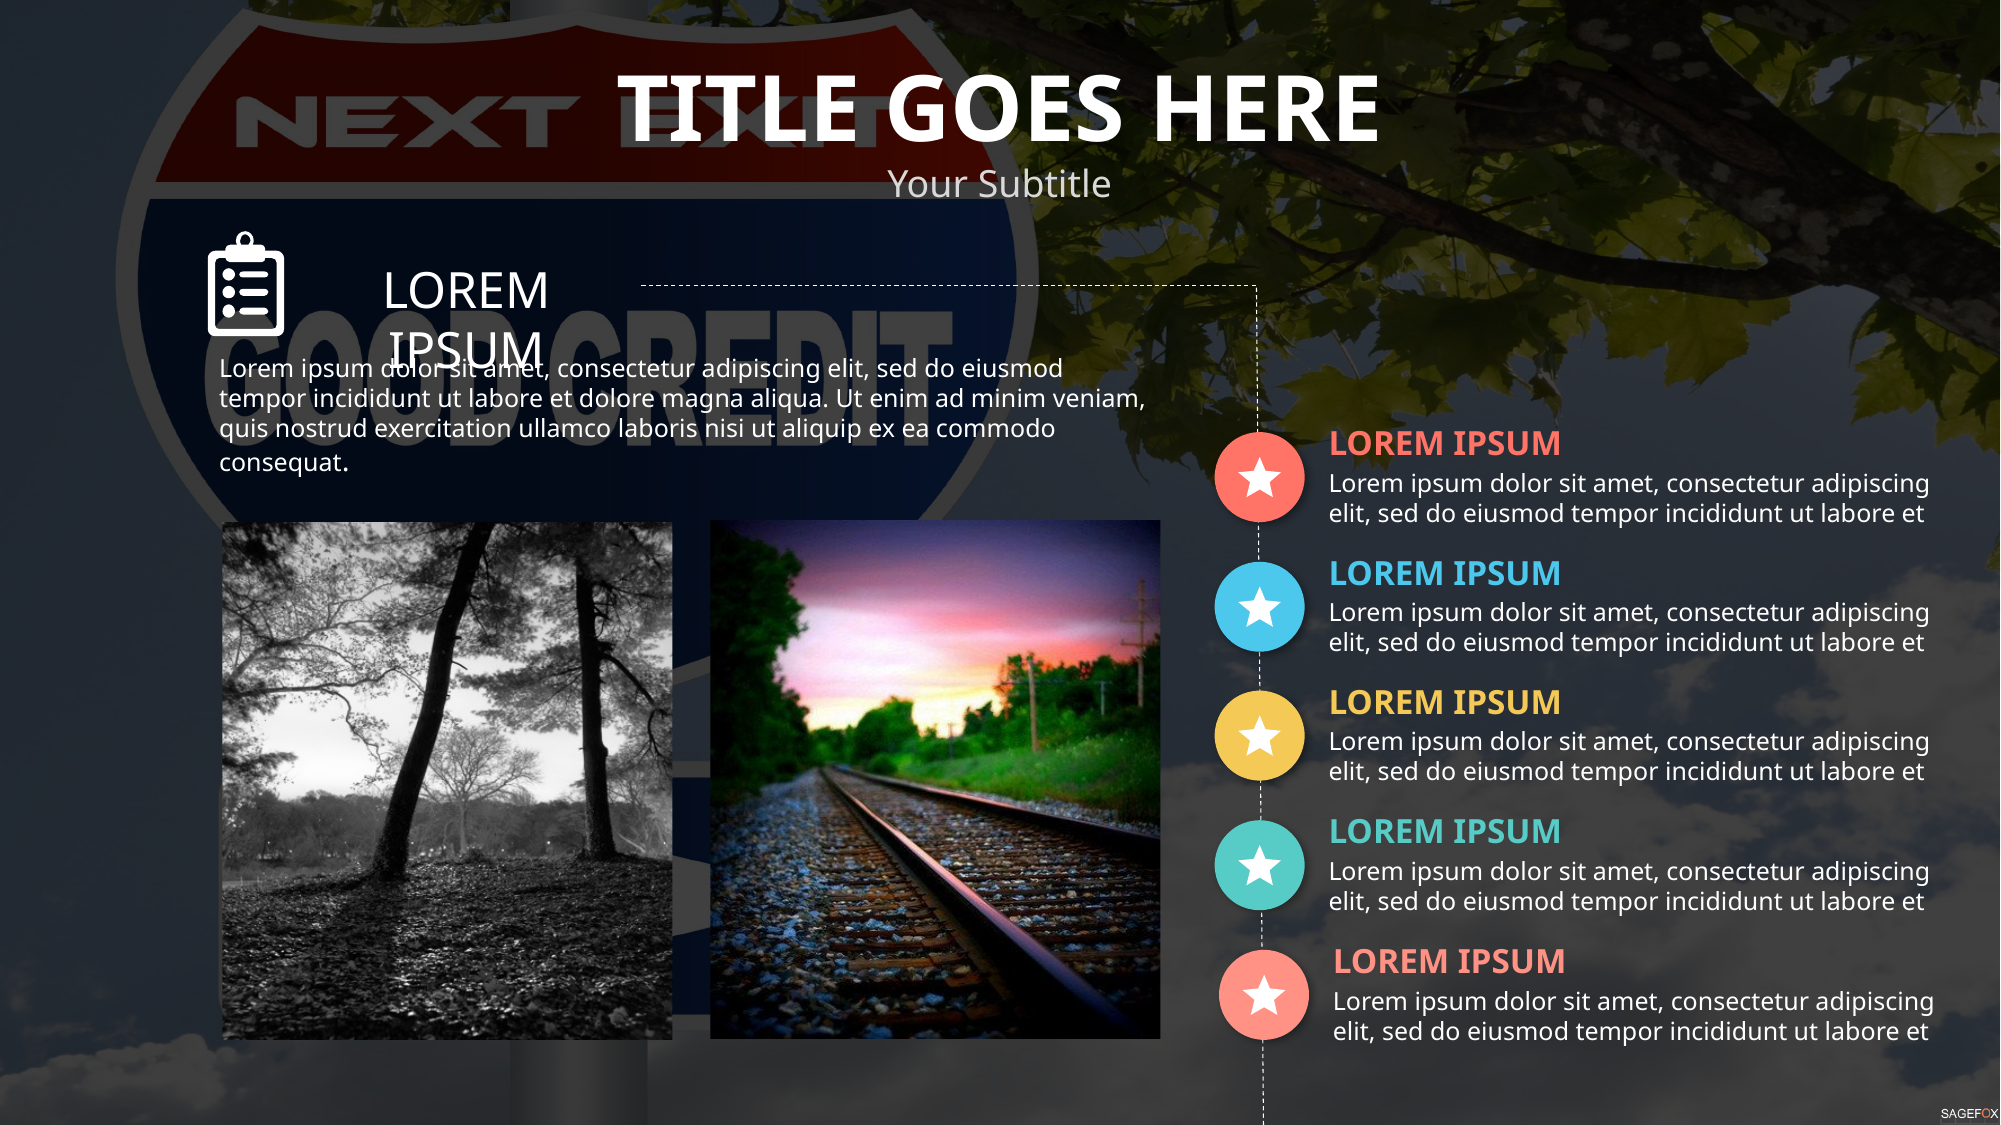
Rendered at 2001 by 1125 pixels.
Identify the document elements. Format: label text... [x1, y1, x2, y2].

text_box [1218, 949, 1309, 1040]
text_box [1214, 690, 1305, 781]
text_box LOREM IPSUM Lorem ipsum dolor sit amet, consectetur adipiscing elit, sed do eiusmod tempor incididunt ut labore et [1322, 935, 1958, 1050]
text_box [207, 231, 285, 337]
picture [0, 0, 2001, 1125]
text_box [1214, 820, 1305, 911]
text_box LOREM IPSUM Lorem ipsum dolor sit amet, consectetur adipiscing elit, sed do eiusmod tempor incididunt ut labore et [1318, 805, 1953, 921]
text_box [709, 520, 1161, 1039]
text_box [1256, 523, 1264, 561]
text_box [1256, 1040, 1264, 1125]
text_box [1214, 561, 1305, 652]
text_box [221, 521, 673, 1041]
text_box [1256, 287, 1264, 432]
text_box LOREM IPSUM [292, 250, 642, 344]
text_box LOREM IPSUM Lorem ipsum dolor sit amet, consectetur adipiscing elit, sed do eiusmod tempor incididunt ut labore et [1318, 546, 1953, 662]
text_box Lorem ipsum dolor sit amet, consectetur adipiscing elit, sed do eiusmod tempor incididunt ut labore et dolore magna aliqua. Ut enim ad minim veniam, quis nostrud exercitation ullamco laboris nisi ut aliquip ex ea commodo consequat. [204, 344, 1168, 485]
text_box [1256, 652, 1264, 690]
text_box LOREM IPSUM Lorem ipsum dolor sit amet, consectetur adipiscing elit, sed do eiusmod tempor incididunt ut labore et [1318, 675, 1953, 791]
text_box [1256, 781, 1264, 820]
text_box TITLE GOES HERE Your Subtitle [548, 42, 1452, 212]
text_box LOREM IPSUM Lorem ipsum dolor sit amet, consectetur adipiscing elit, sed do eiusmod tempor incididunt ut labore et [1318, 417, 1953, 533]
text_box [1214, 432, 1305, 523]
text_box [1256, 911, 1264, 949]
